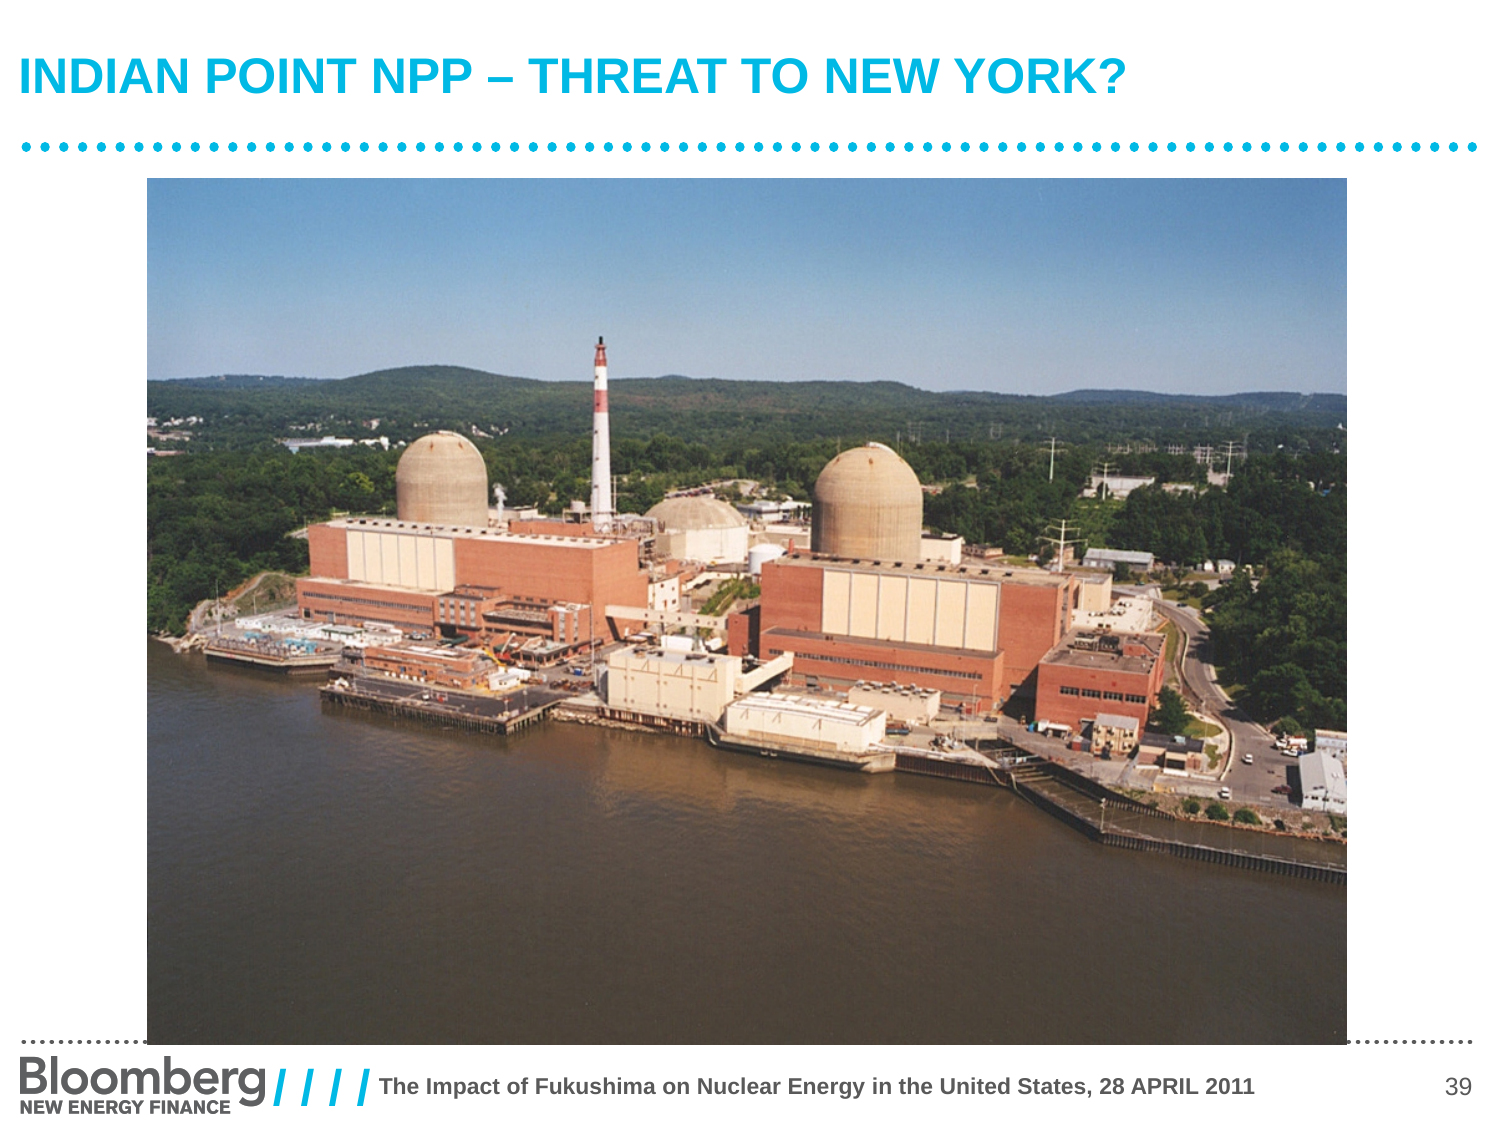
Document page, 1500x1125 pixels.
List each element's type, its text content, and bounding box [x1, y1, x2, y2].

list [146, 177, 1347, 1045]
picture [20, 1056, 265, 1114]
title Indian point NPP – threat to new york? [17, 0, 1479, 147]
